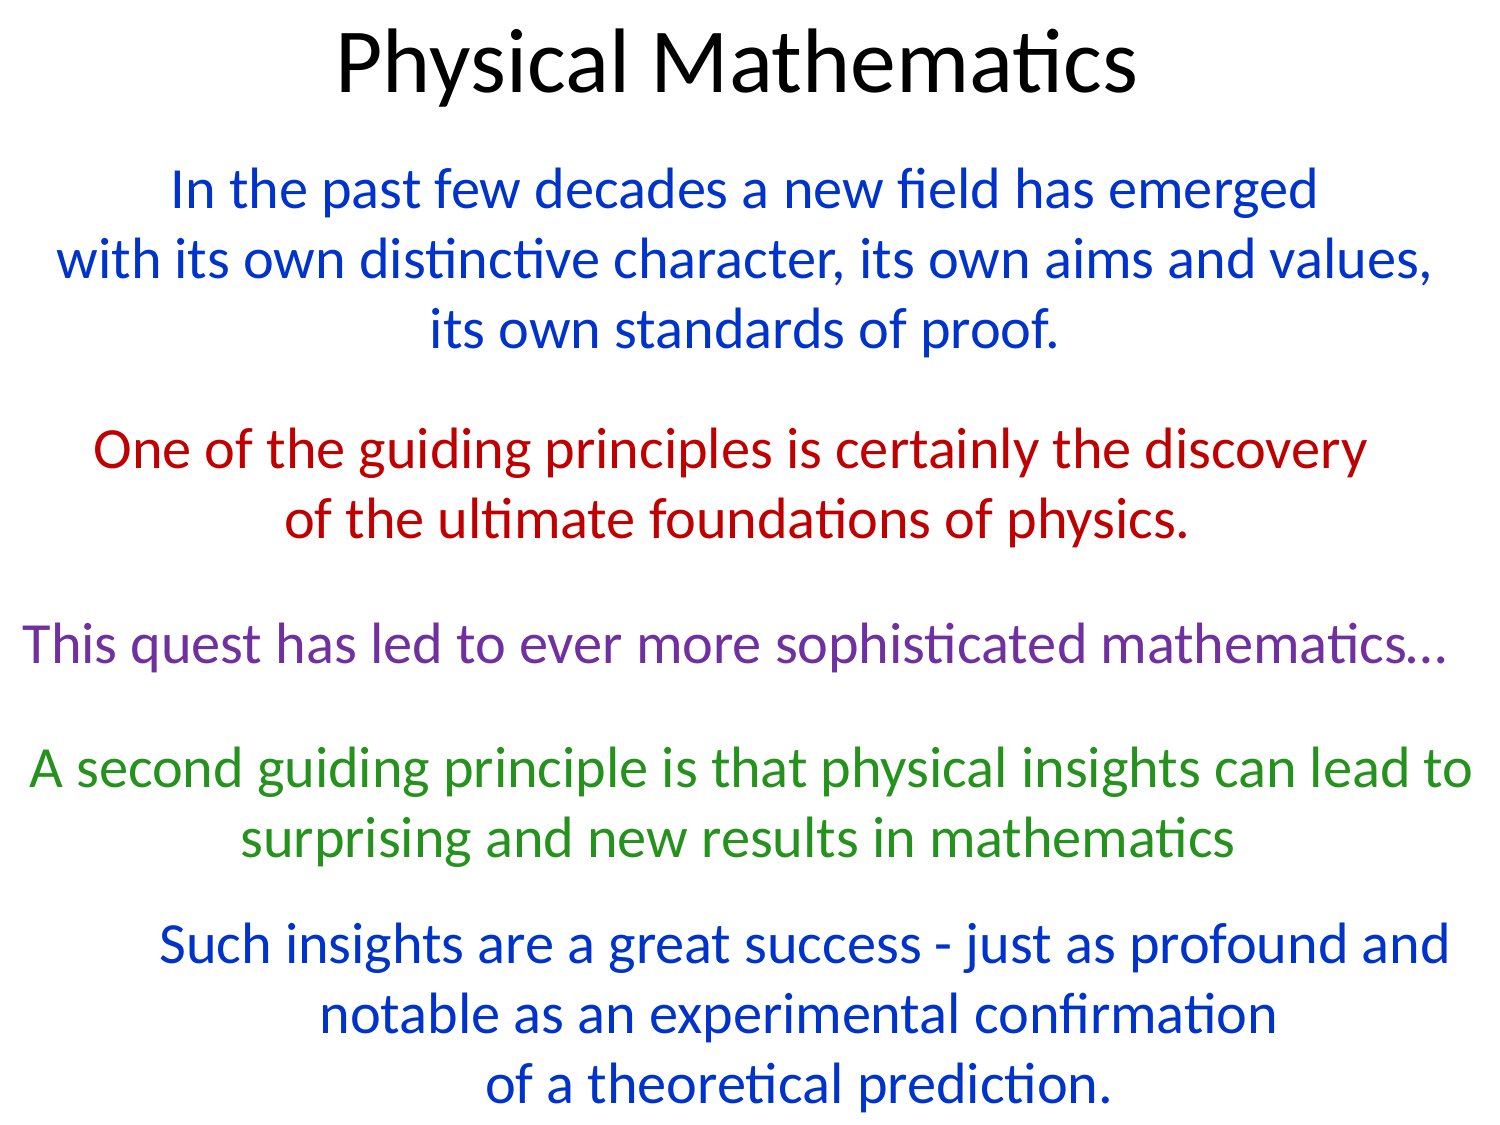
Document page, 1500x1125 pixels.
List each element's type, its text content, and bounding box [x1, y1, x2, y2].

text_box In the past few decades a new field has emerged with its own distinctive character, its own aims and values, its own standards of proof. [0, 142, 1500, 368]
text_box Such insights are a great success - just as profound and notable as an experimental confirmation of a theoretical prediction. [57, 897, 1500, 1123]
text_box A second guiding principle is that physical insights can lead to surprising and new results in mathematics [1, 721, 1500, 877]
title Physical Mathematics [62, 0, 1413, 142]
text_box One of the guiding principles is certainly the discovery of the ultimate foundations of physics. [6, 402, 1469, 558]
text_box This quest has led to ever more sophisticated mathematics… [8, 597, 1500, 683]
